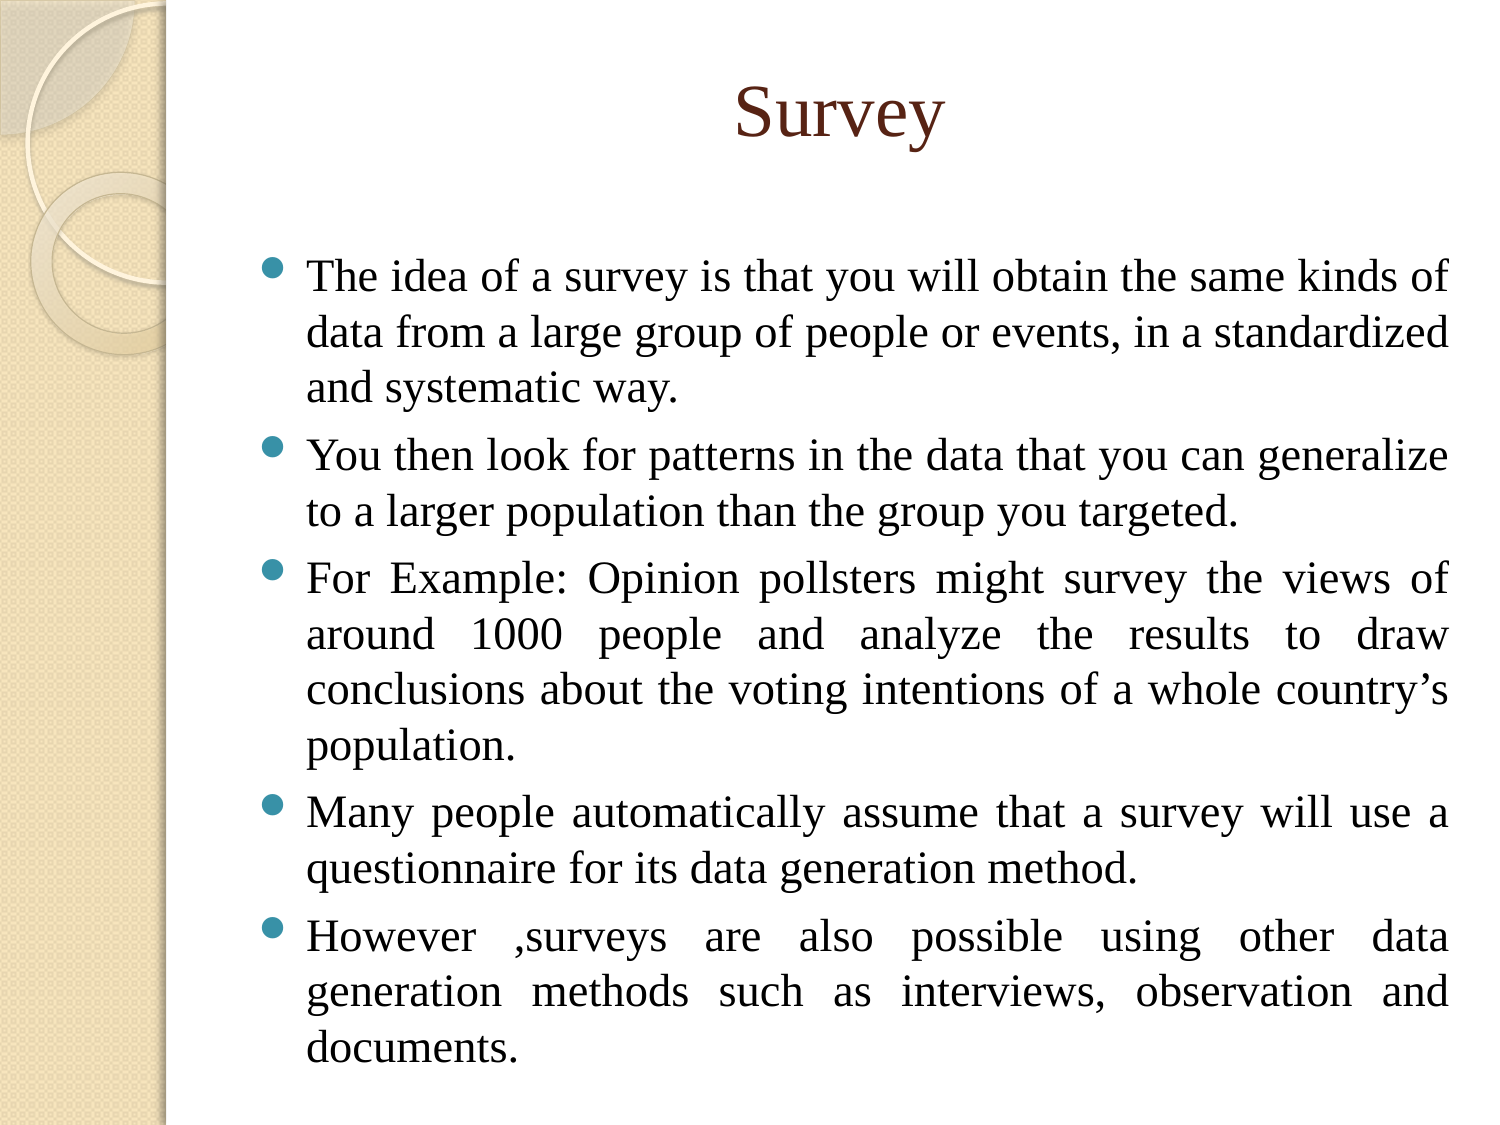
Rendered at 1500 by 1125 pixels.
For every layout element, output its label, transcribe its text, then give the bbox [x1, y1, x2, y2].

list The idea of a survey is that you will obtain the same kinds of data from a large group of people or events, in a standardized and systematic way. You then look for patterns in the data that you can generalize to a larger population than the group you targeted. For Example: Opinion pollsters might survey the views of around 1000 people and analyze the results to draw conclusions about the voting intentions of a whole country’s population. Many people automatically assume that a survey will use a questionnaire for its data generation method. However ,surveys are also possible using other data generation methods such as interviews, observation and documents. [235, 237, 1466, 1125]
title Survey [225, 37, 1455, 175]
